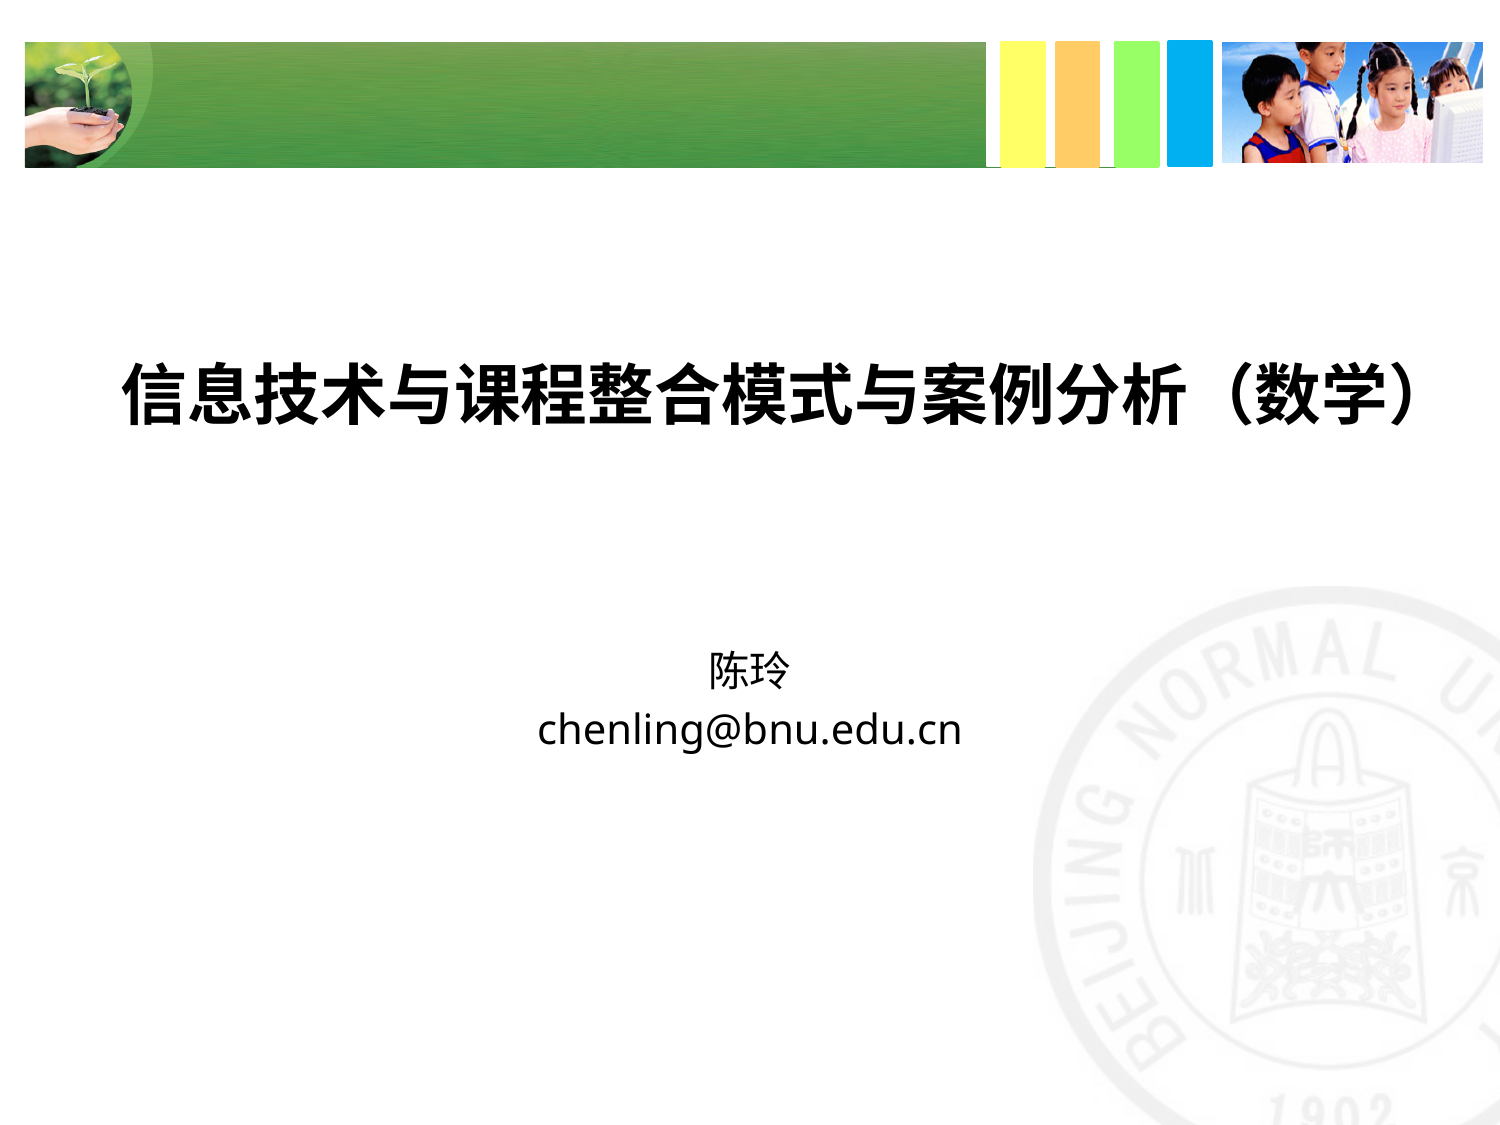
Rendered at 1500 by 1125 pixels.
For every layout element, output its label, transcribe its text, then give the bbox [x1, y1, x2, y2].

picture [24, 42, 1000, 168]
subtitle 陈玲 chenling@bnu.edu.cn [225, 637, 1275, 925]
text_box [1114, 41, 1160, 168]
text_box [1000, 41, 1046, 168]
text_box [1167, 40, 1213, 167]
text_box [1055, 41, 1100, 168]
picture [1222, 42, 1483, 163]
title 信息技术与课程整合模式与案例分析（数学） [17, 302, 1471, 544]
text_box [986, 40, 1167, 167]
